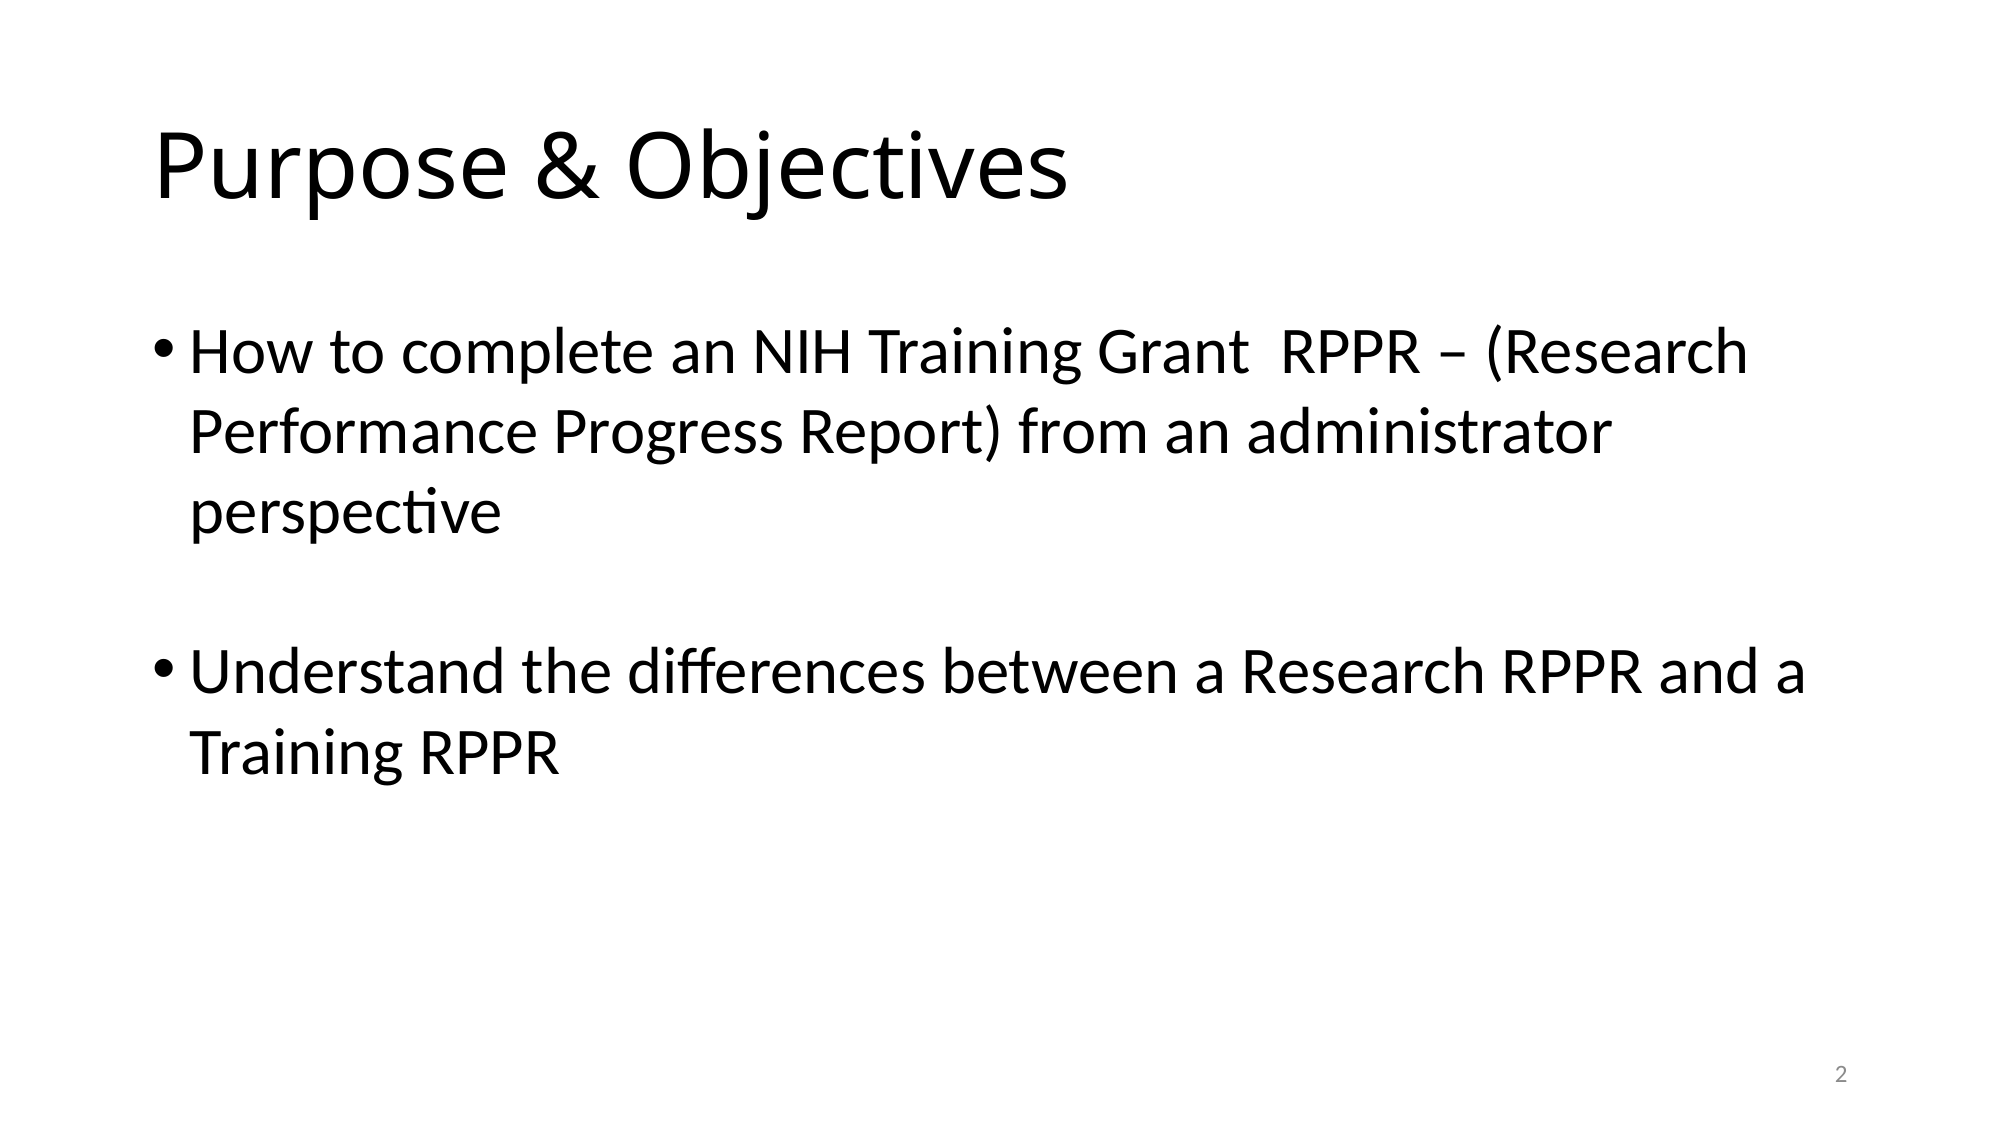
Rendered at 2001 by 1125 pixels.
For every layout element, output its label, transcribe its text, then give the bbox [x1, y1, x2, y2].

slide_number 2 [1412, 1042, 1863, 1103]
title Purpose & Objectives [137, 59, 1863, 278]
list How to complete an NIH Training Grant RPPR – (Research Performance Progress Report) from an administrator perspective Understand the differences between a Research RPPR and a Training RPPR [137, 299, 1863, 1014]
